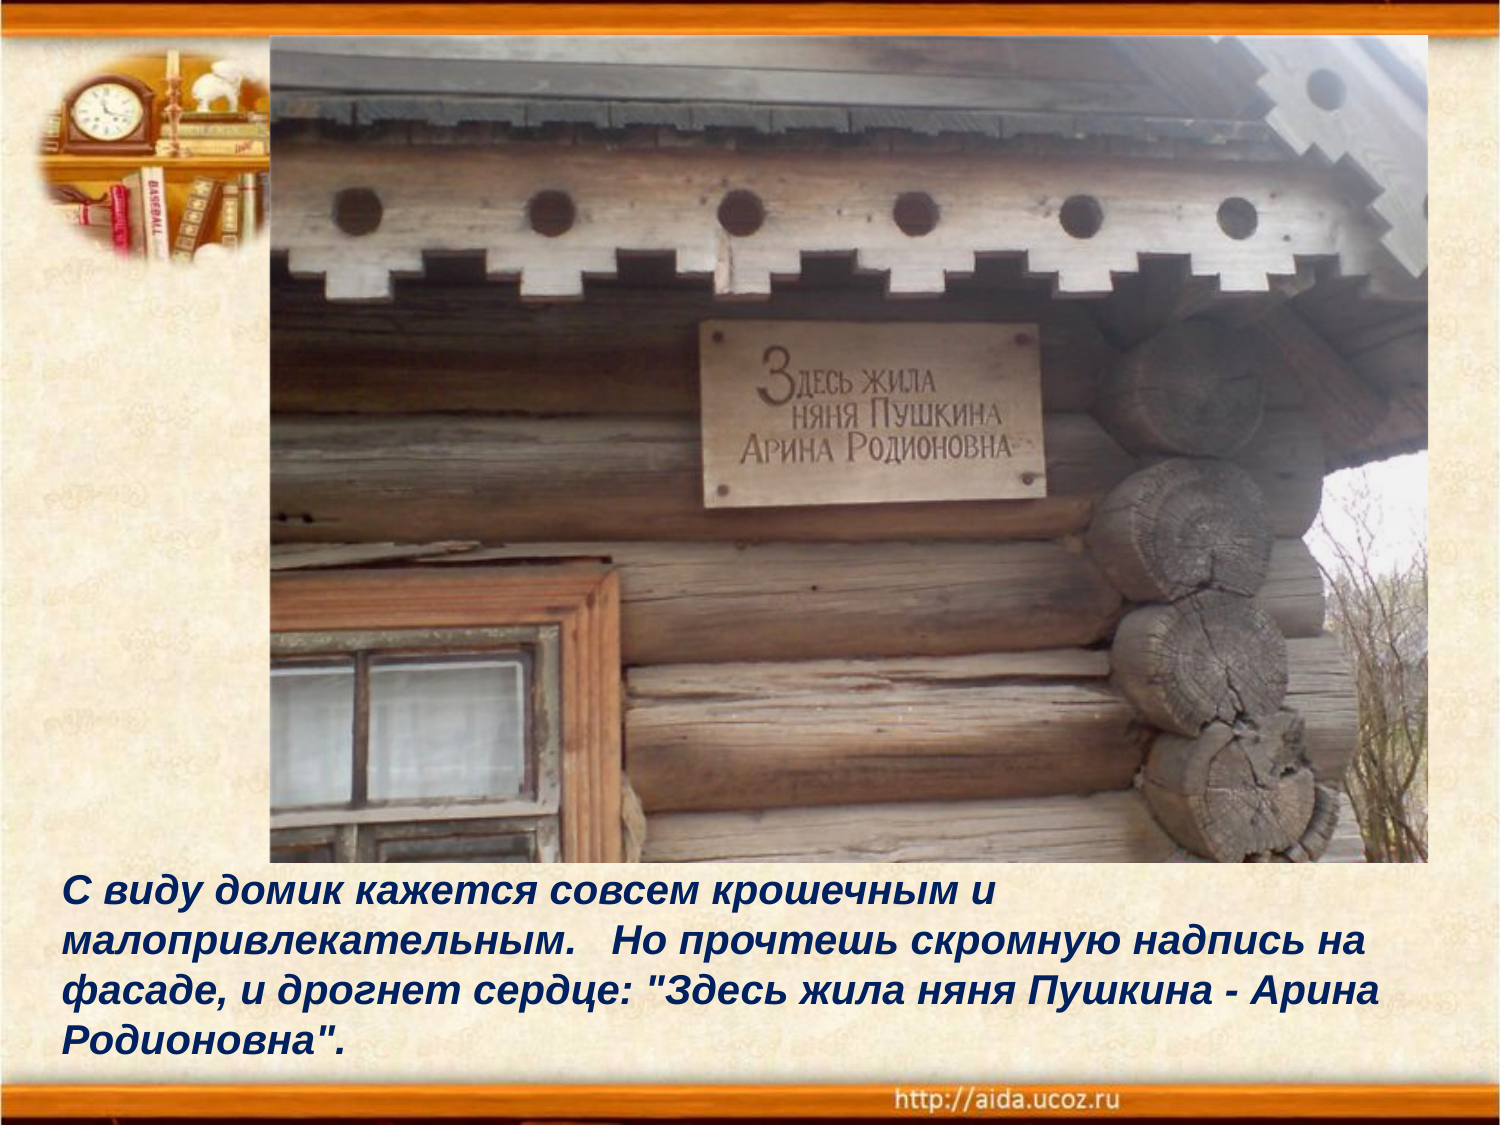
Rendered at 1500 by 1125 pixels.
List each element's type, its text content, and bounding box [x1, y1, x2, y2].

text_box С виду домик кажется совсем крошечным и малопривлекательным. Но прочтешь скромную надпись на фасаде, и дрогнет сердце: "Здесь жила няня Пушкина - Арина Родионовна". [46, 855, 1477, 1125]
picture [0, 0, 1500, 1125]
